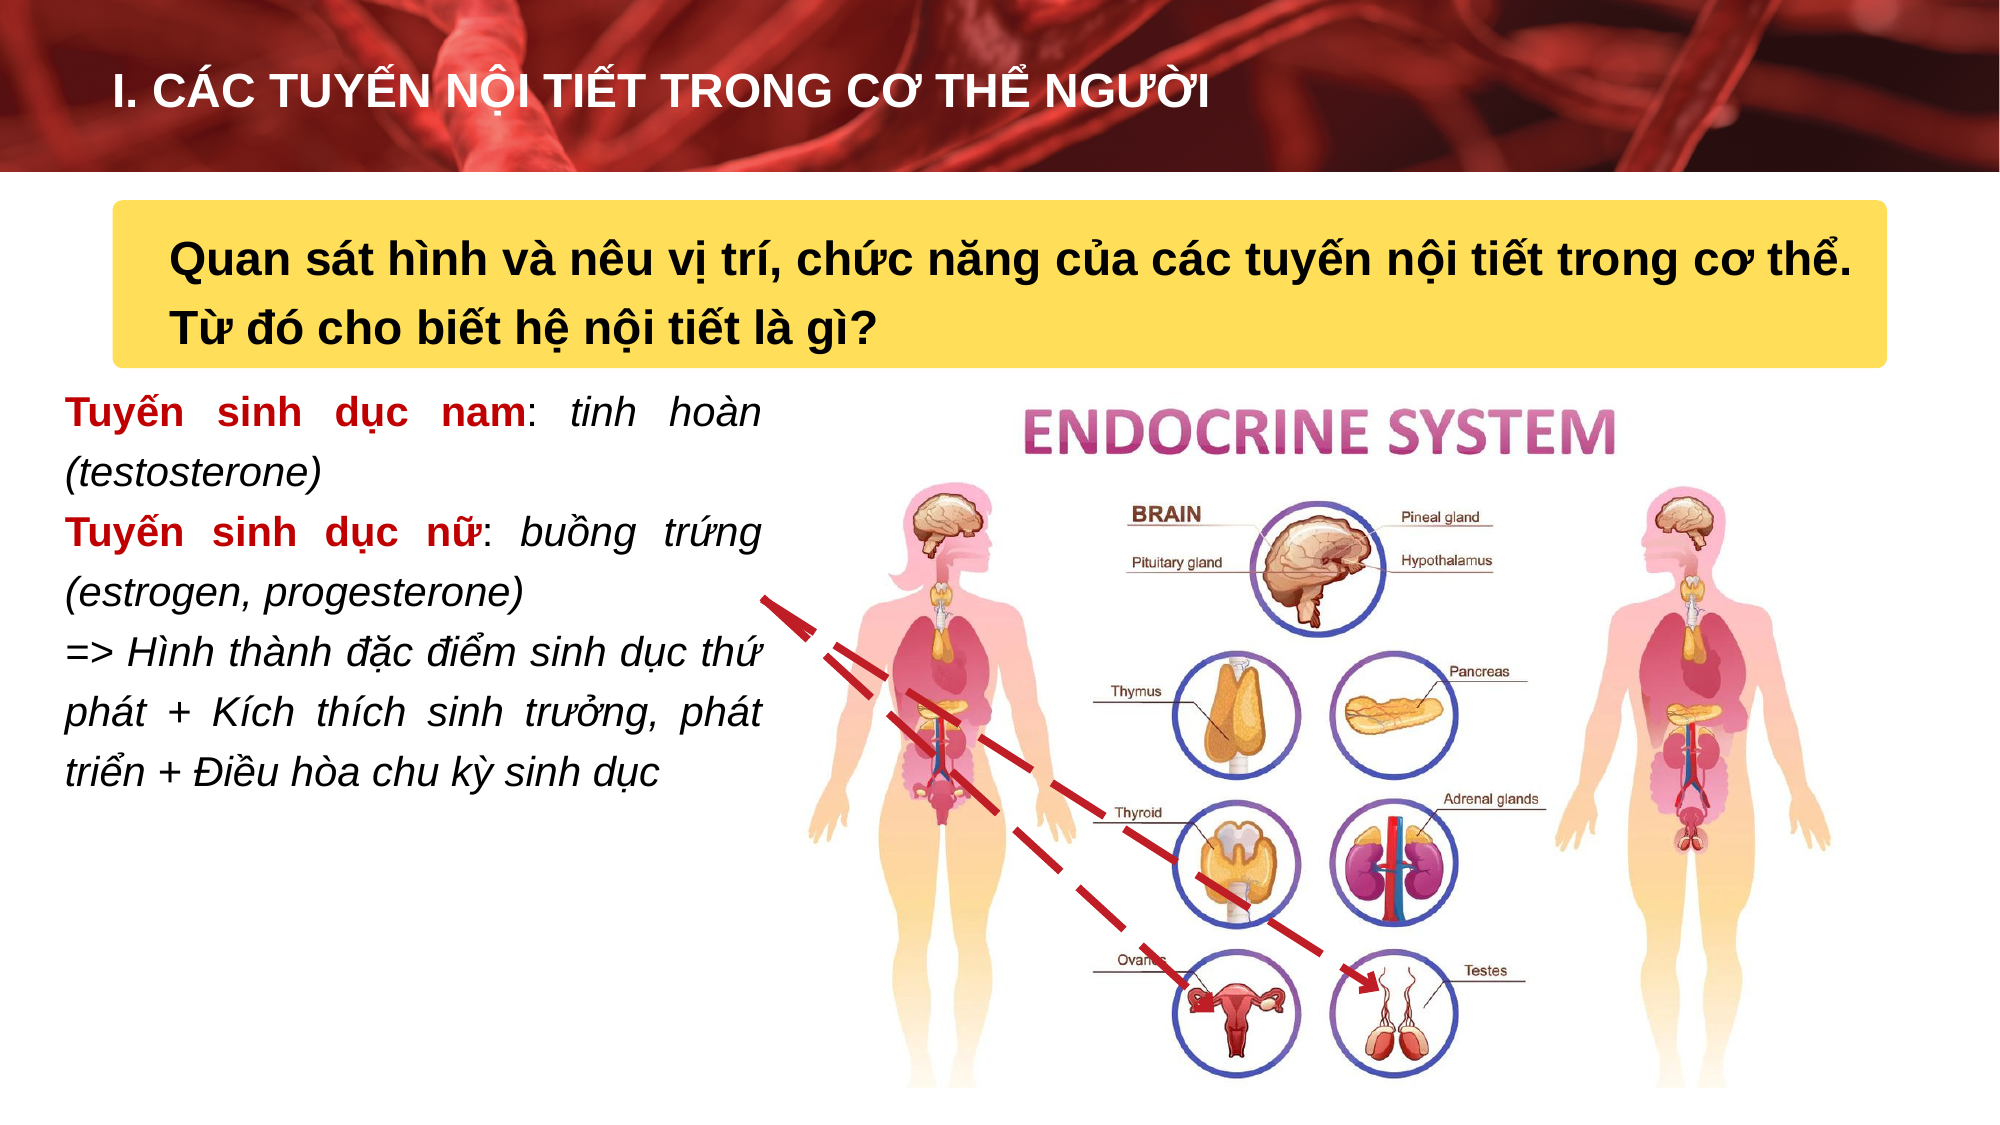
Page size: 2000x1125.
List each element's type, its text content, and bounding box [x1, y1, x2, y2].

text_box Tuyến sinh dục nam: tinh hoàn (testosterone) Tuyến sinh dục nữ: buồng trứng (estrogen, progesterone) => Hình thành đặc điểm sinh dục thứ phát + Kích thích sinh trưởng, phát triển + Điều hòa chu kỳ sinh dục [64, 374, 763, 796]
picture [0, 0, 2000, 172]
picture [784, 397, 1888, 1089]
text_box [112, 199, 1888, 369]
